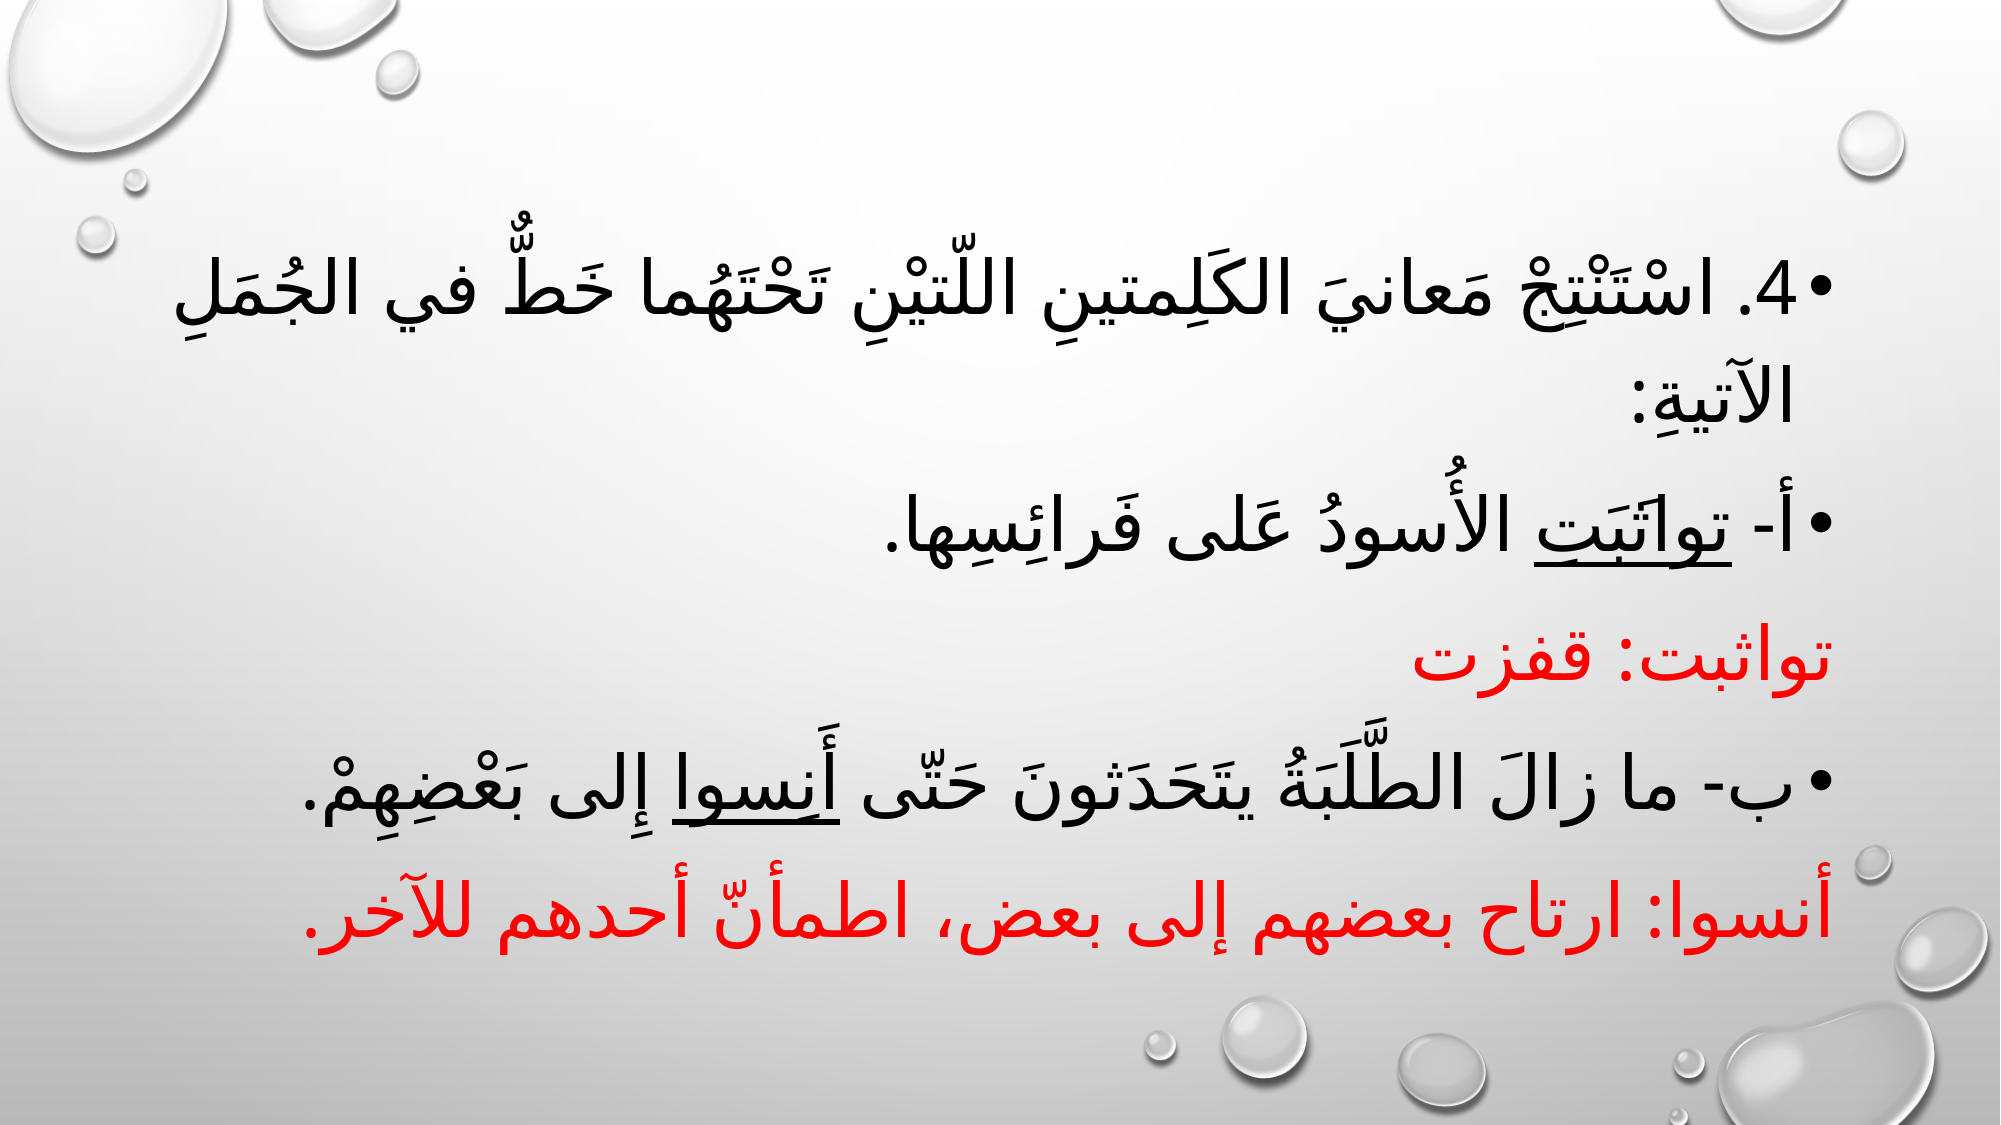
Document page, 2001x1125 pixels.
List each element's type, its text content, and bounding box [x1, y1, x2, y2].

list 4. اسْتَنْتِجْ مَعانيَ الكَلِمتينِ اللّتيْنِ تَحْتَهُما خَطٌّ في الجُمَلِ الآتيةِ: أ- تواثَبَتِ الأُسودُ عَلى فَرائِسِها. تواثبت: قفزت ب- ما زالَ الطَّلَبَةُ يتَحَدَثونَ حَتّى أَنِسوا إِلى بَعْضِهِمْ. أنسوا: ارتاح بعضهم إلى بعض، اطمأنّ أحدهم للآخر. [149, 214, 1850, 1085]
picture [0, 0, 2000, 1125]
